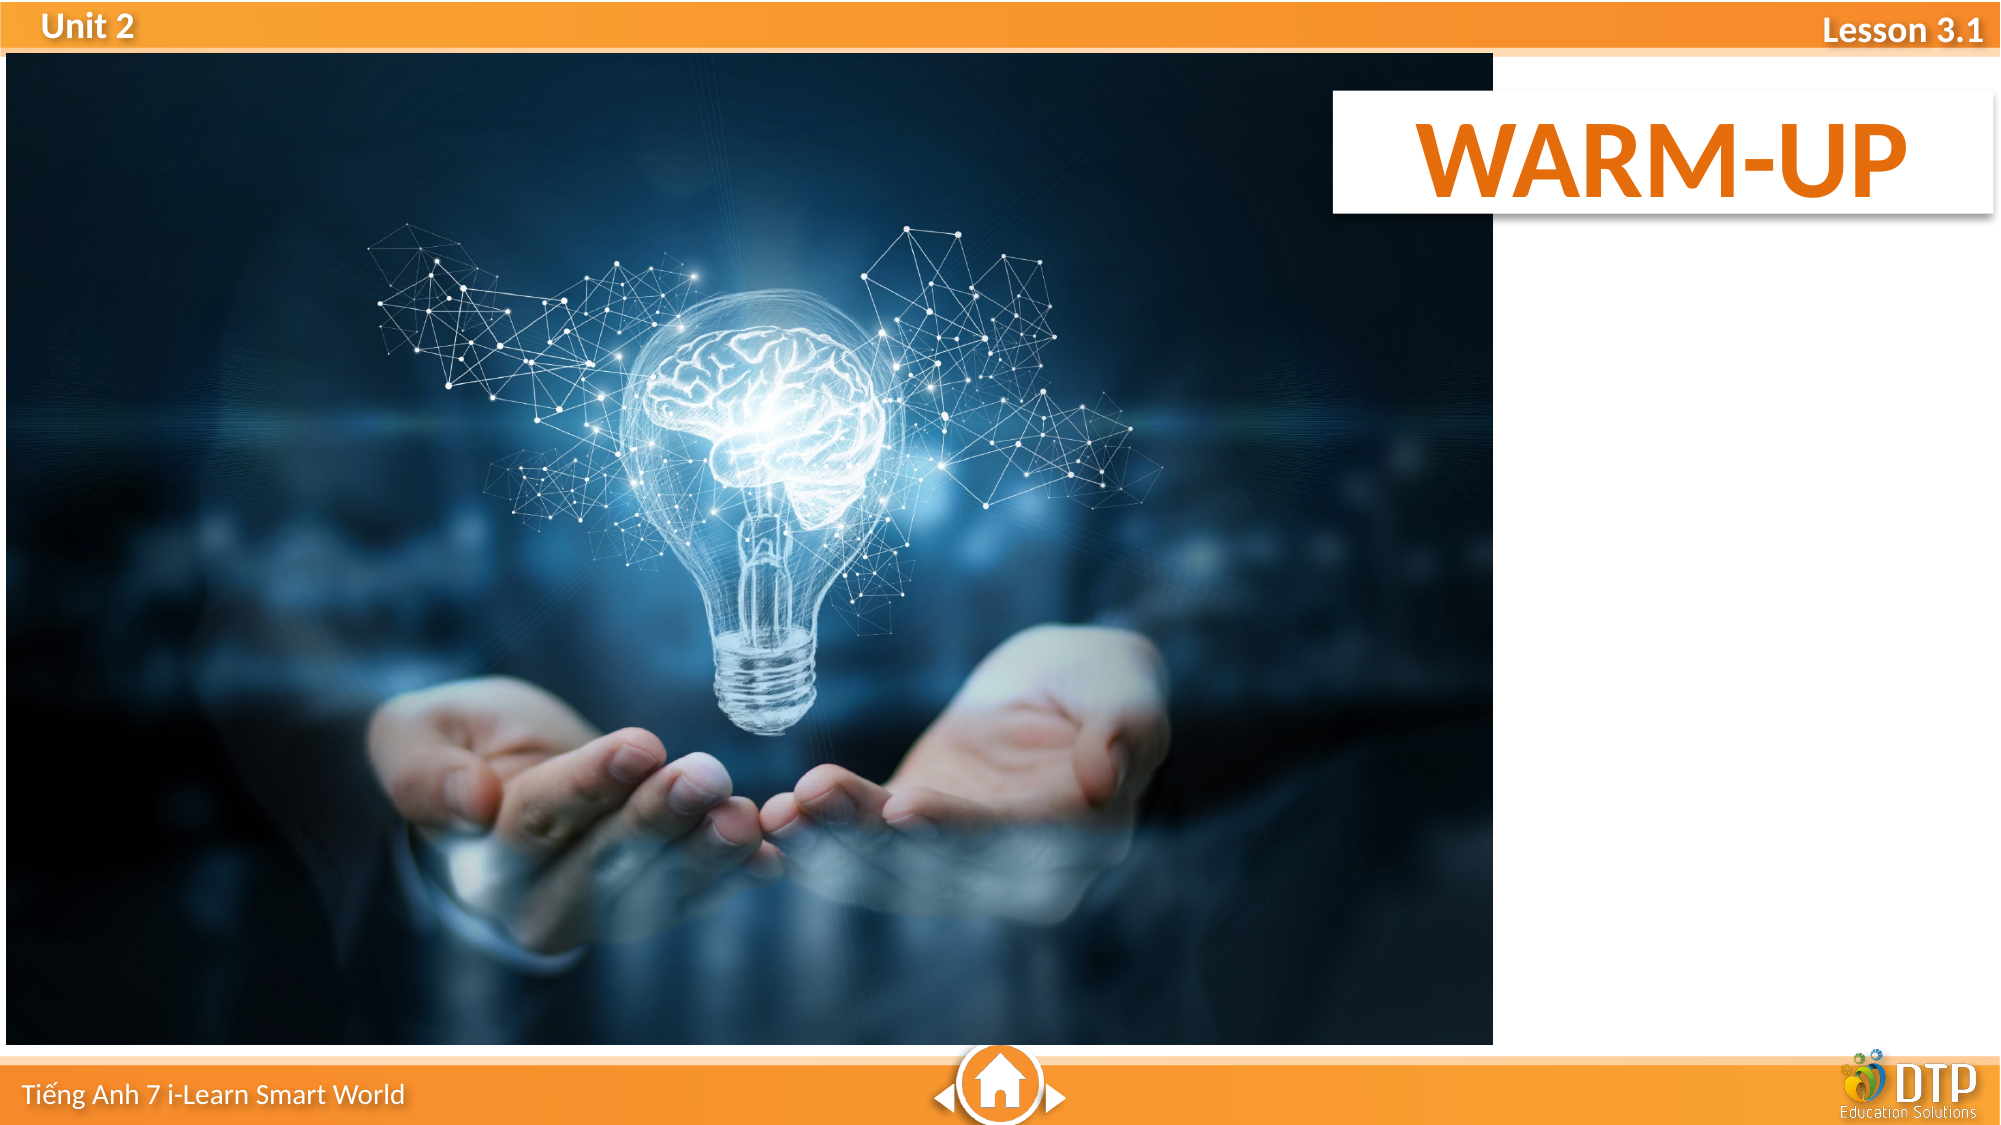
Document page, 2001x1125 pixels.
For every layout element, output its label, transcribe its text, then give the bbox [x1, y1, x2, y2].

text_box WARM-UP [1495, 90, 1994, 214]
picture [0, 2, 2000, 1125]
